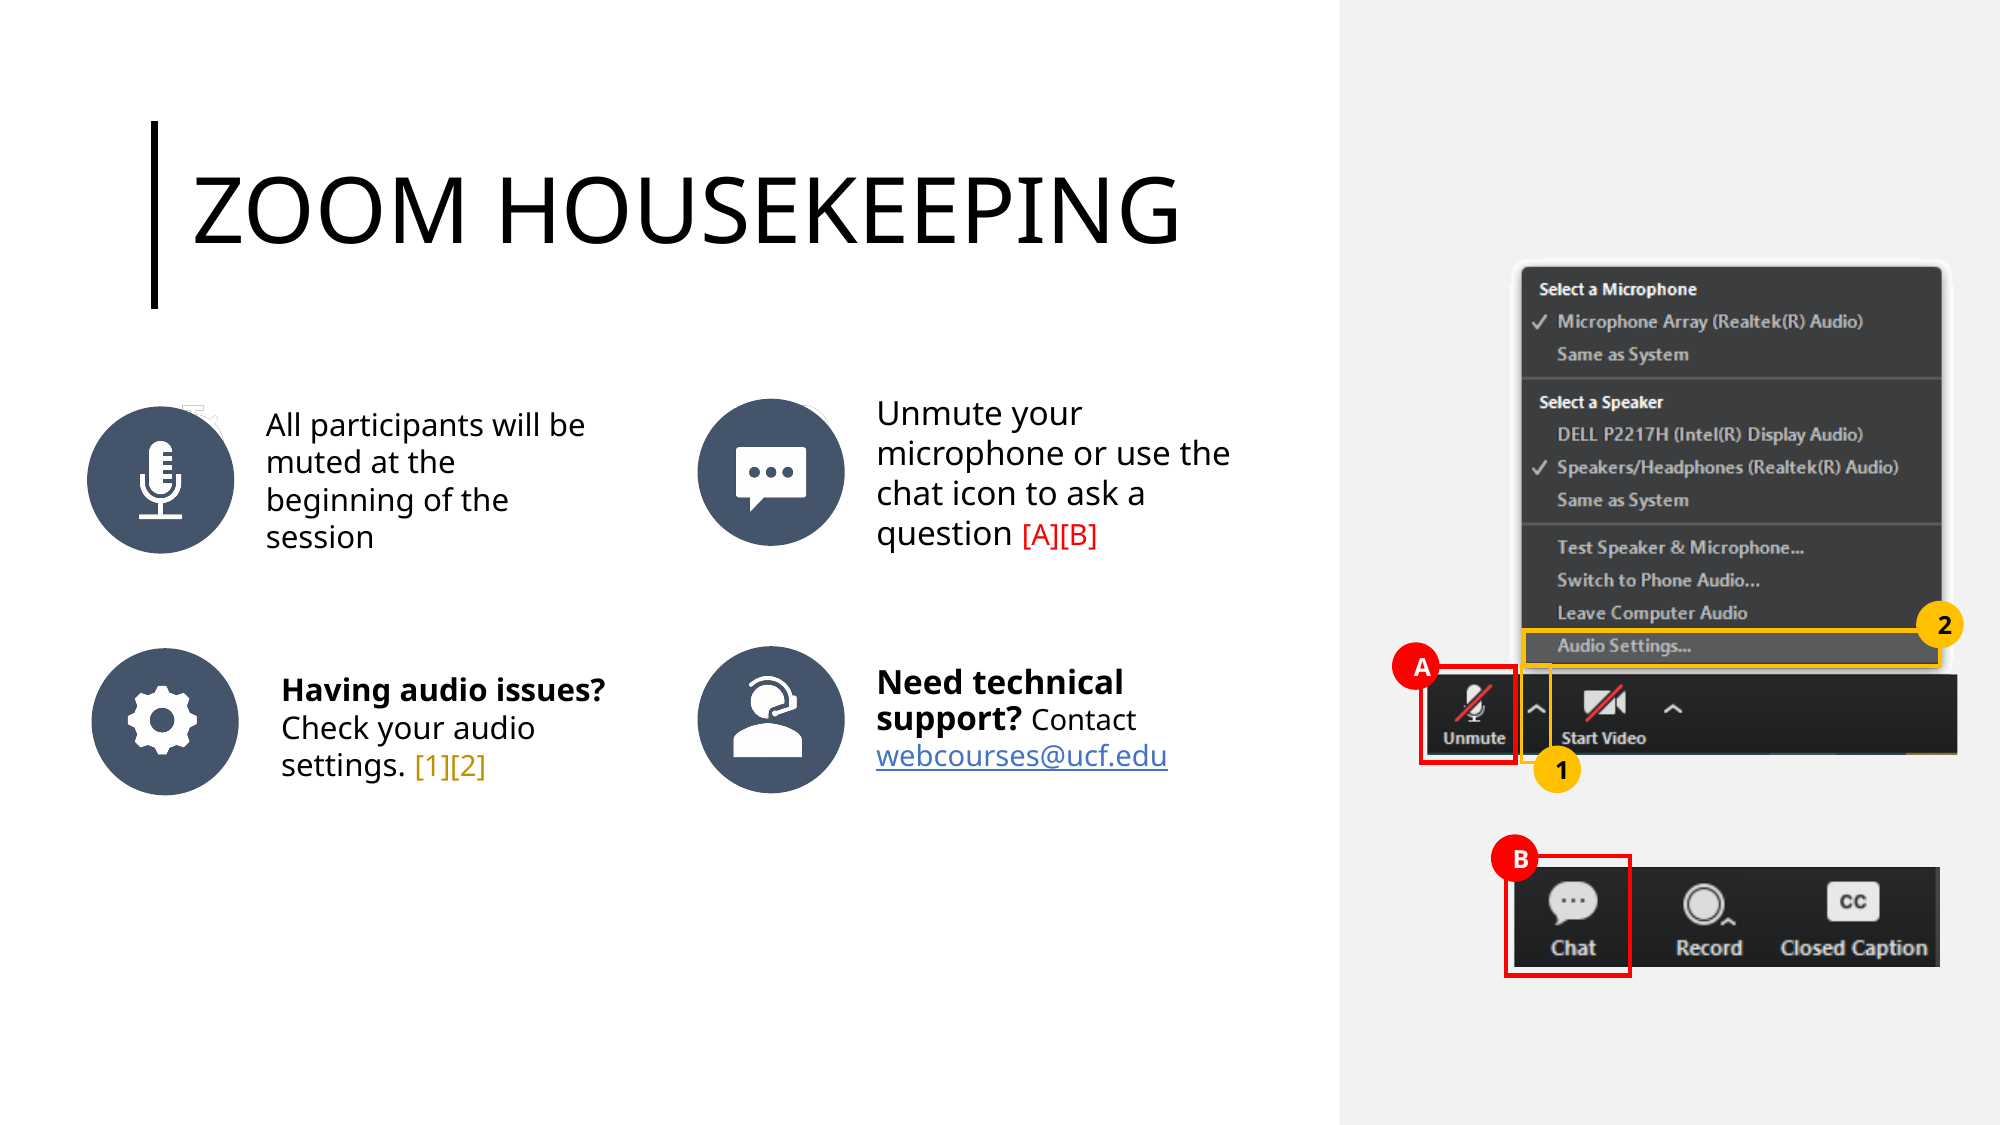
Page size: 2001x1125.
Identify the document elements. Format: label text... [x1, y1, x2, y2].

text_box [1392, 252, 1964, 976]
text_box [697, 646, 845, 794]
picture [716, 665, 819, 768]
text_box [697, 398, 845, 527]
text_box [87, 406, 235, 554]
picture [721, 429, 821, 530]
text_box Having audio issues? Check your audio settings. [1][2] [266, 663, 642, 791]
text_box Unmute your microphone or use the chat icon to ask a question [A][B] [876, 398, 1256, 546]
text_box [117, 436, 204, 524]
text_box All participants will be muted at the beginning of the session [265, 406, 613, 554]
picture [113, 671, 211, 769]
text_box [760, 392, 847, 480]
text_box Need technical support? Contact webcourses@ucf.edu [876, 646, 1276, 794]
title ZOOM HOUSEKEEPING [129, 105, 1855, 323]
text_box [725, 530, 817, 546]
text_box [1339, 0, 2000, 1125]
text_box [91, 648, 239, 796]
text_box [149, 397, 237, 484]
